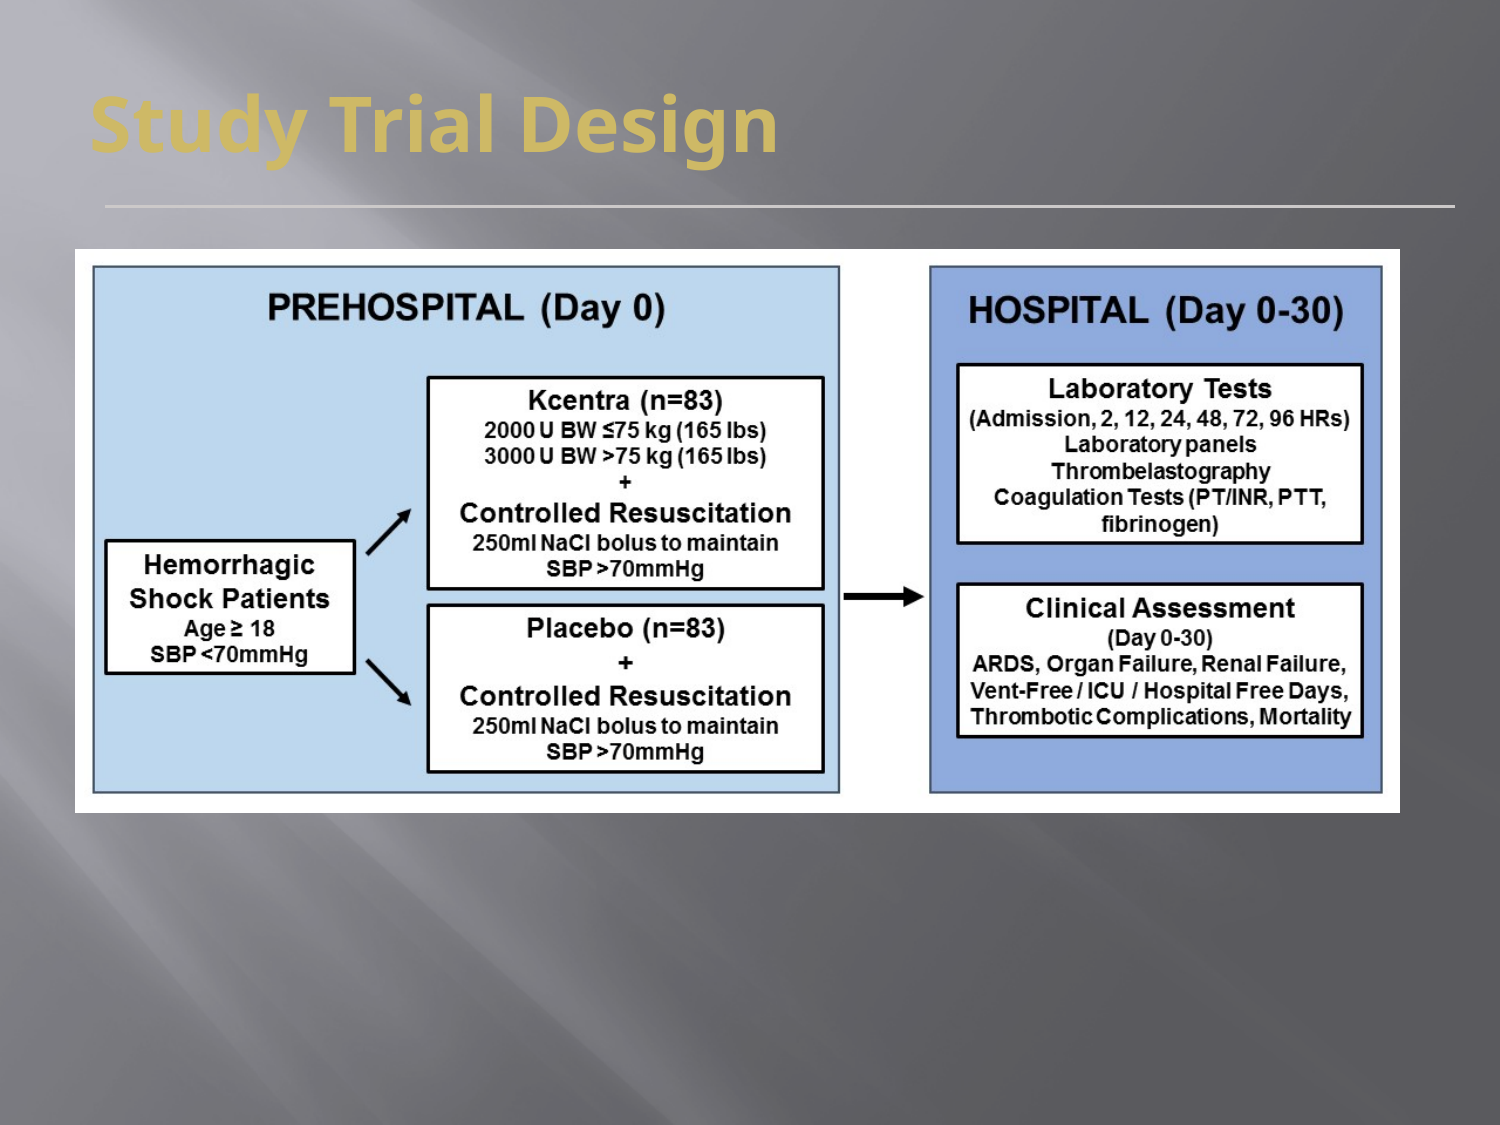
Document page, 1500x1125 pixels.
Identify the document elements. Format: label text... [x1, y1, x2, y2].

title Study Trial Design [75, 45, 1425, 175]
picture [74, 249, 1401, 813]
